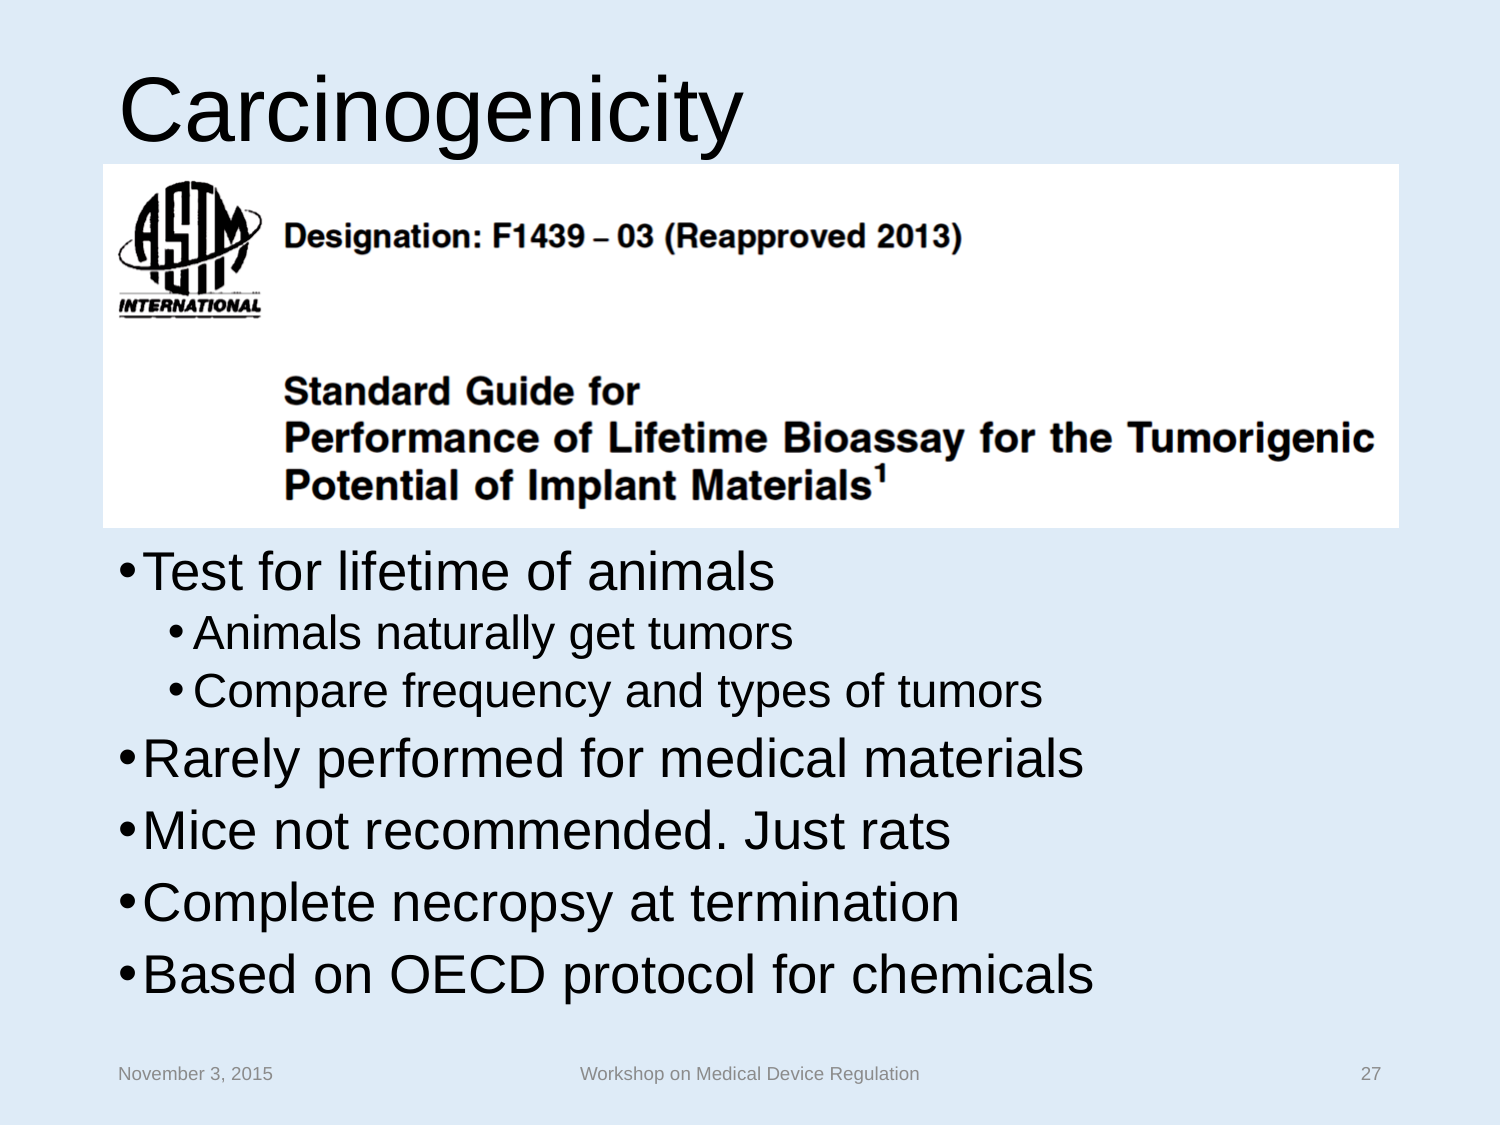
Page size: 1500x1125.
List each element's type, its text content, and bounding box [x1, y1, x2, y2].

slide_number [103, 1042, 441, 1103]
title Carcinogenicity [103, 59, 1397, 164]
list Test for lifetime of animals Animals naturally get tumors Compare frequency and types of tumors Rarely performed for medical materials Mice not recommended. Just rats Complete necropsy at termination Based on OECD protocol for chemicals [103, 535, 1397, 1014]
picture [103, 164, 1399, 528]
footer Workshop on Medical Device Regulation [496, 1042, 1004, 1103]
slide_number 27 [1059, 1042, 1397, 1103]
